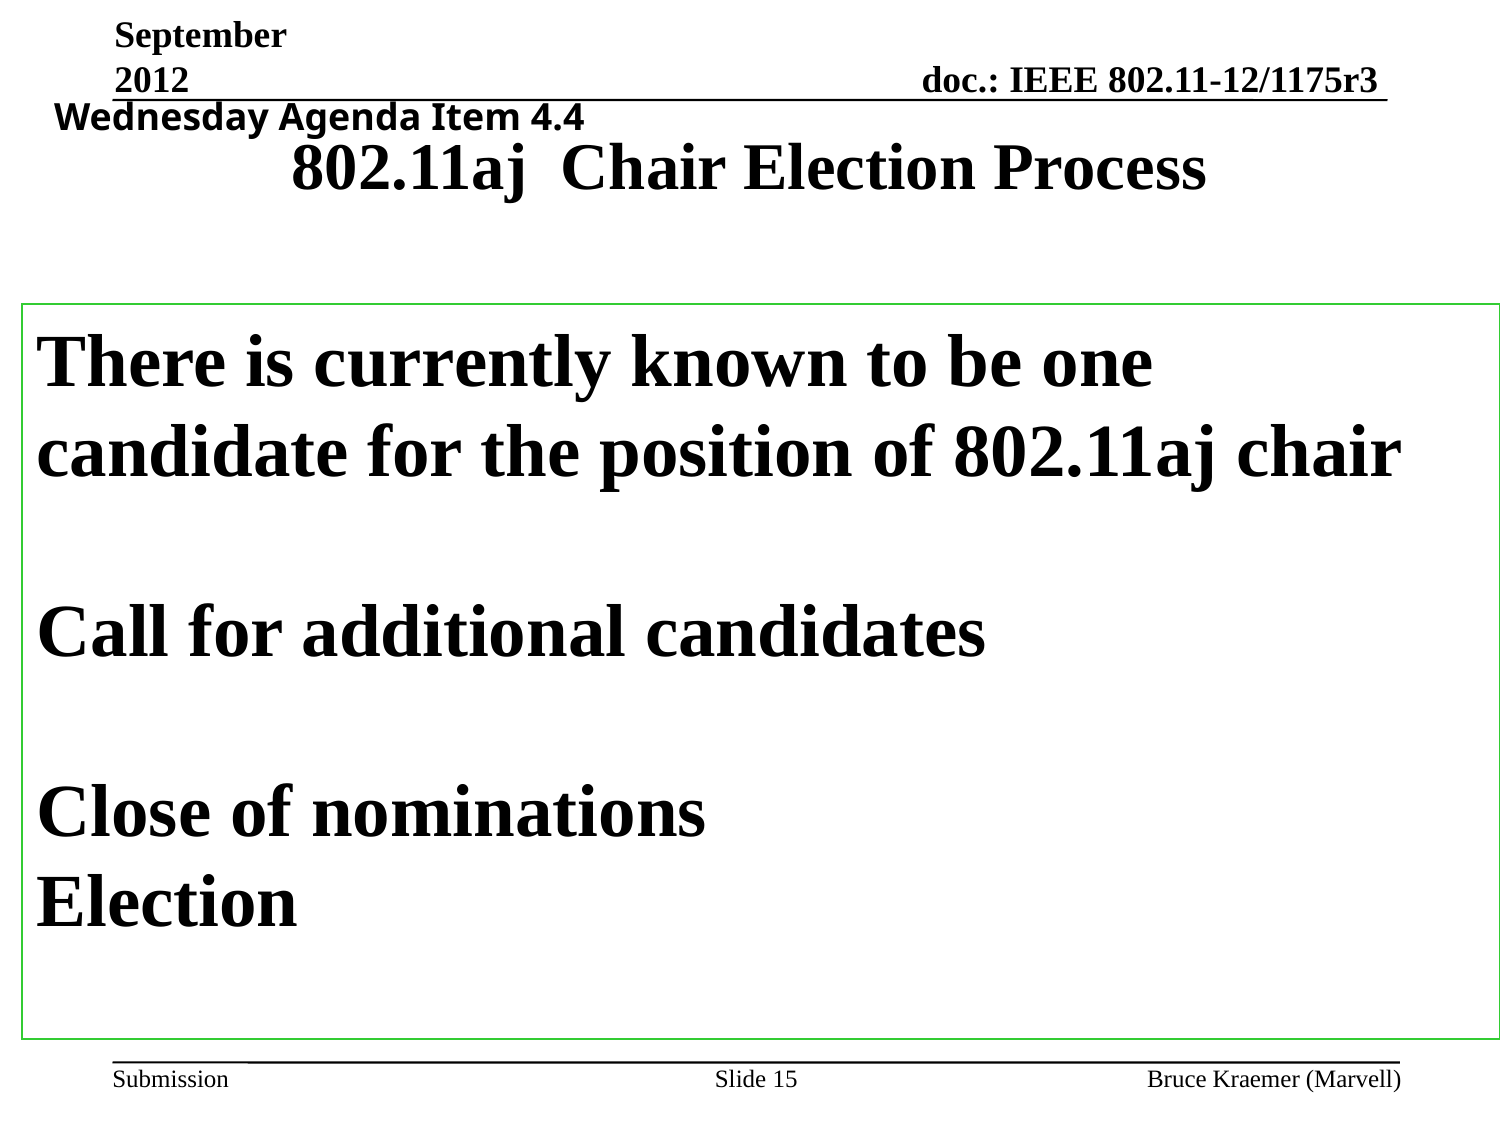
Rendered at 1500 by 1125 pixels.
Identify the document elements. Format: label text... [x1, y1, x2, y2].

footer Bruce Kraemer (Marvell) [1079, 1062, 1402, 1093]
text_box Wednesday Agenda Item 4.4 [39, 85, 600, 146]
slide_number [114, 54, 374, 85]
slide_number Slide 15 [712, 1062, 800, 1093]
text_box There is currently known to be one candidate for the position of 802.11aj chair Call for additional candidates Close of nominations Election [21, 304, 1500, 1039]
text_box 802.11aj Chair Election Process [112, 115, 1388, 229]
